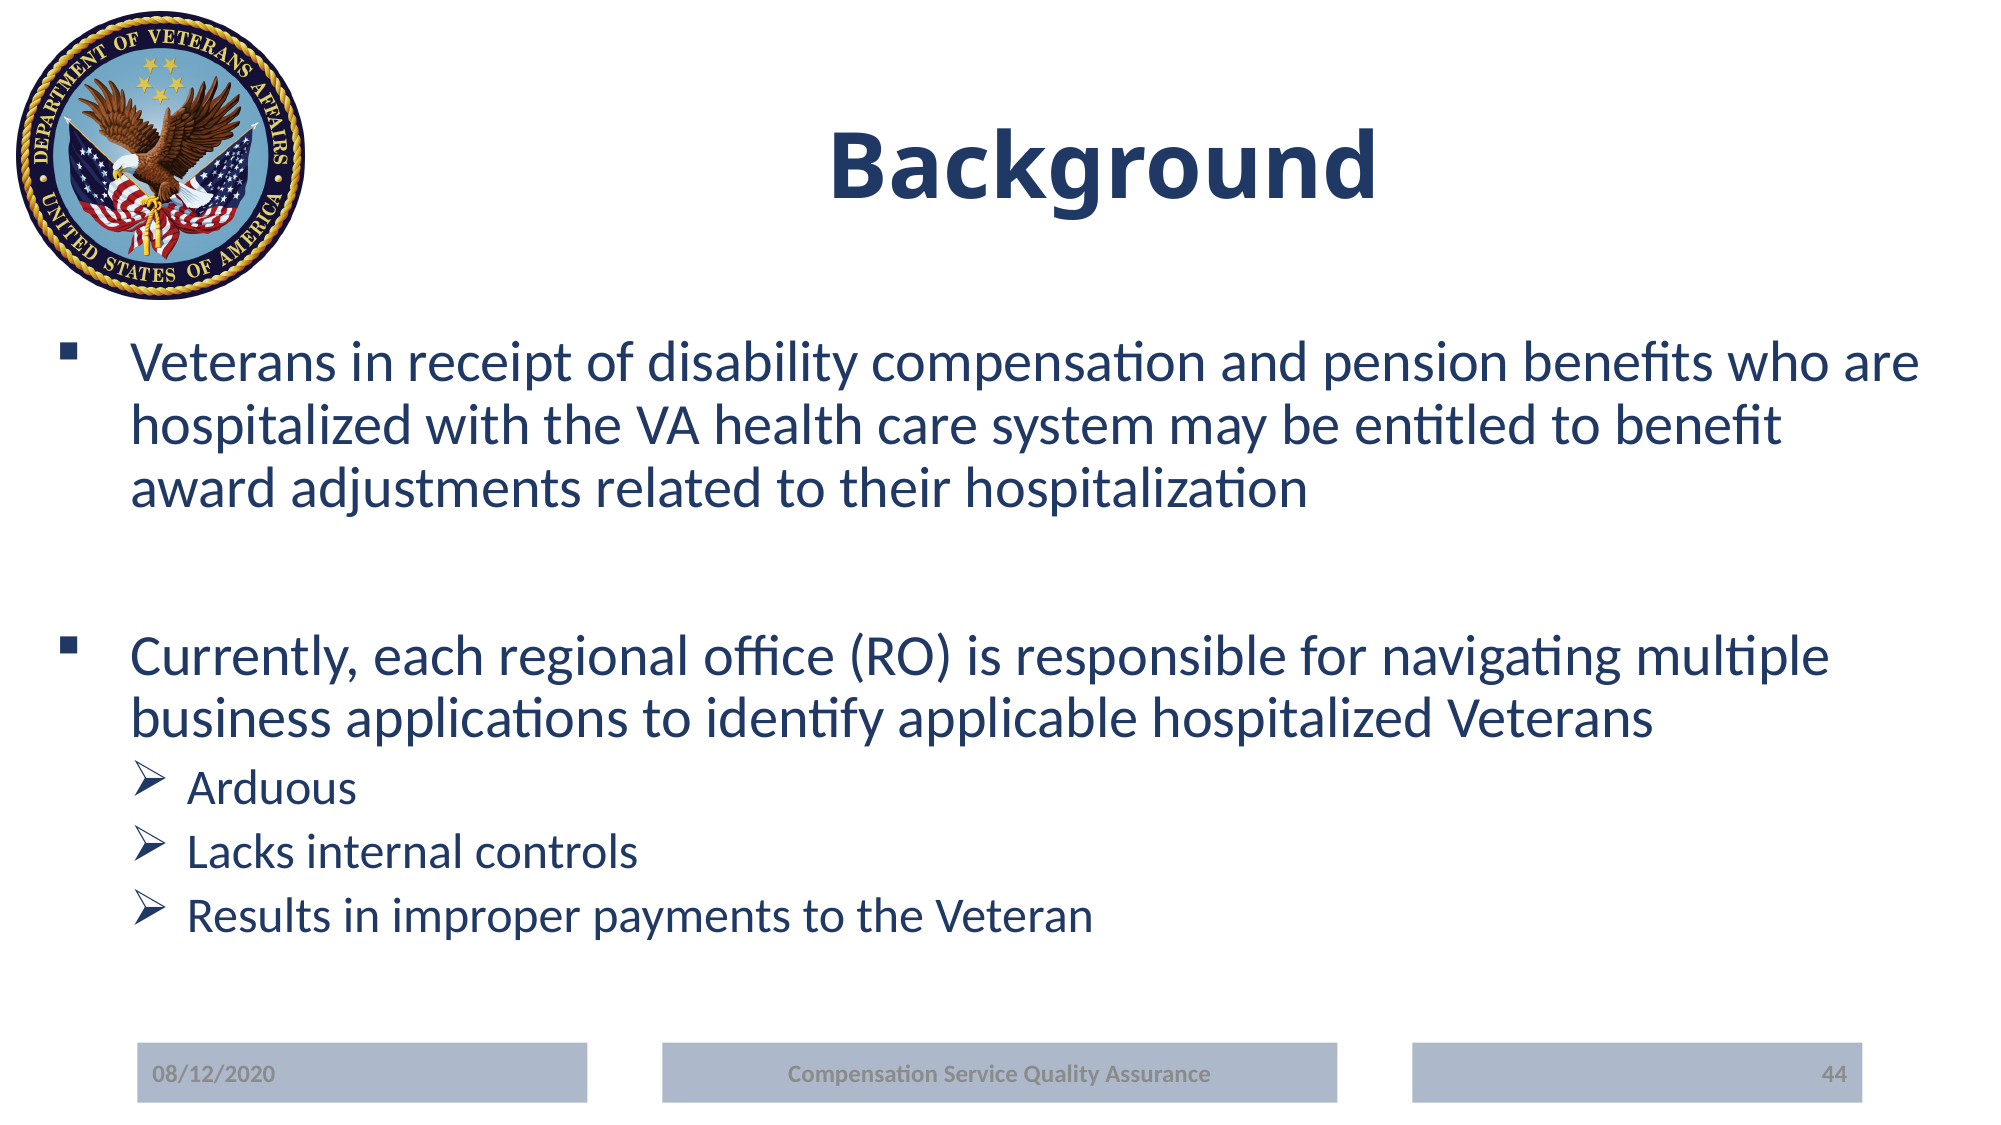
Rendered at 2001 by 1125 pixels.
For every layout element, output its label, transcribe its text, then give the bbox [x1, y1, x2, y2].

picture [16, 11, 305, 300]
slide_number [137, 1042, 588, 1103]
list Veterans in receipt of disability compensation and pension benefits who are hospitalized with the VA health care system may be entitled to benefit award adjustments related to their hospitalization Currently, each regional office (RO) is responsible for navigating multiple business applications to identify applicable hospitalized Veterans Arduous Lacks internal controls Results in improper payments to the Veteran [40, 323, 1956, 1041]
slide_number 44 [1412, 1042, 1863, 1103]
title Background [345, 59, 1863, 278]
footer Compensation Service Quality Assurance [662, 1042, 1338, 1103]
